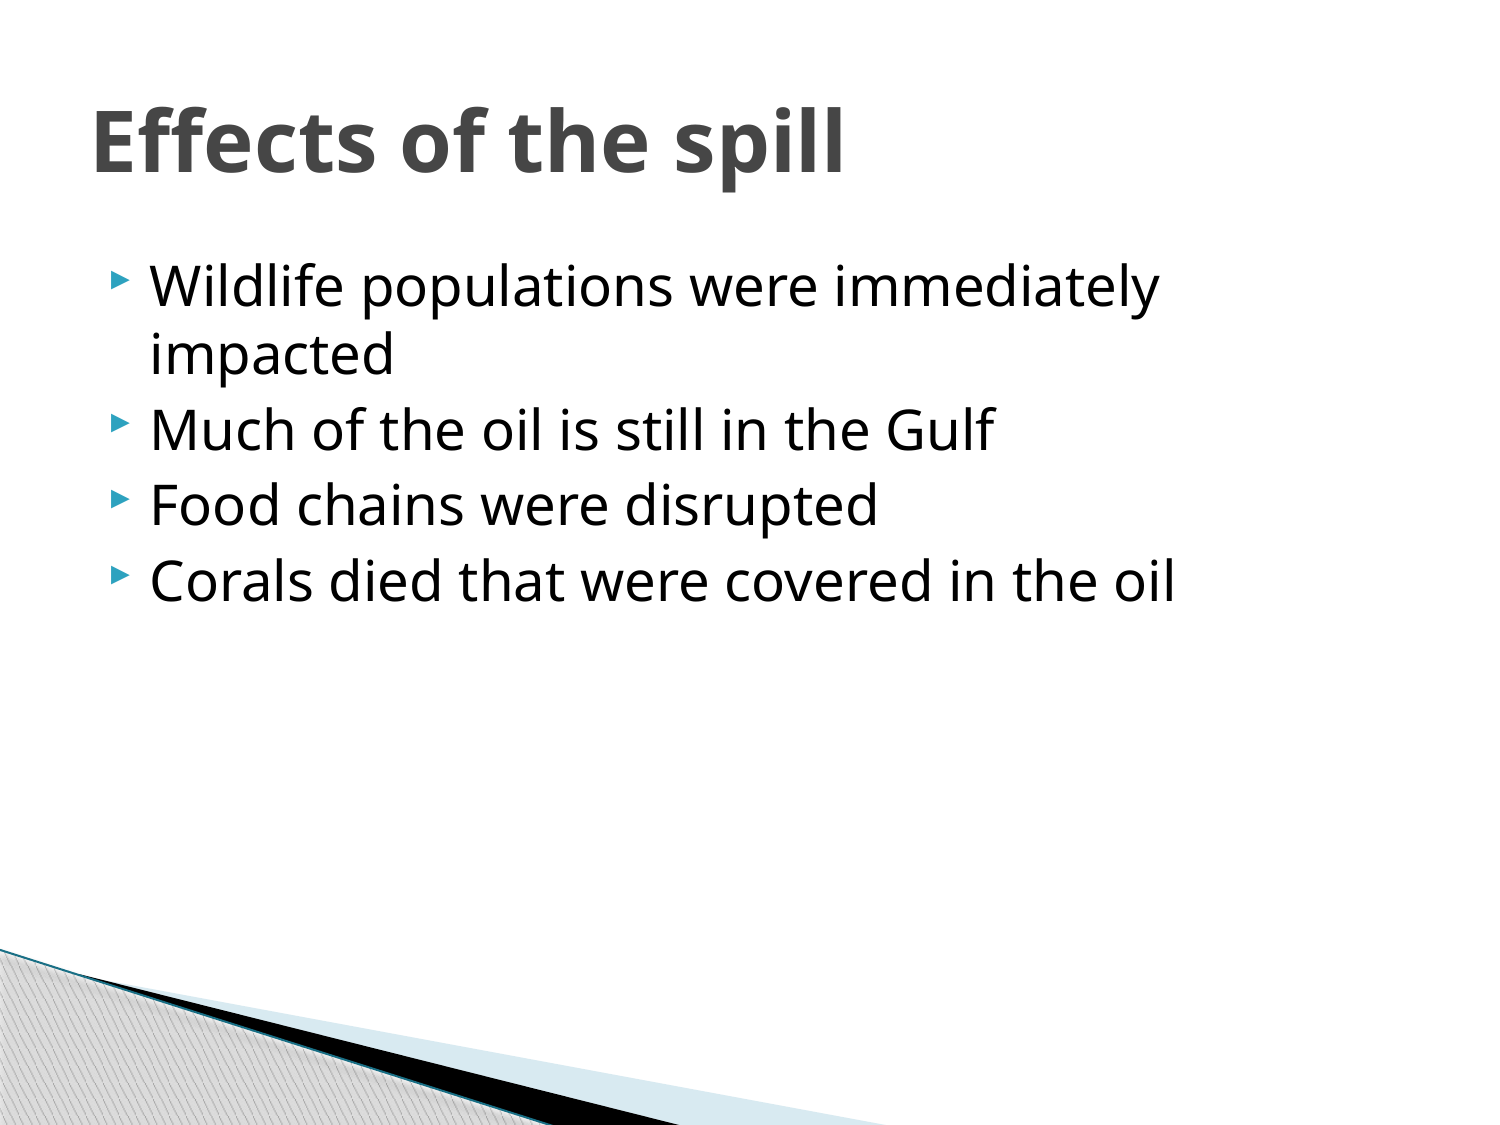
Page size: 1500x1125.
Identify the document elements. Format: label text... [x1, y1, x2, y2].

list Wildlife populations were immediately impacted Much of the oil is still in the Gulf Food chains were disrupted Corals died that were covered in the oil [75, 242, 1425, 986]
title Effects of the spill [75, 45, 1425, 233]
